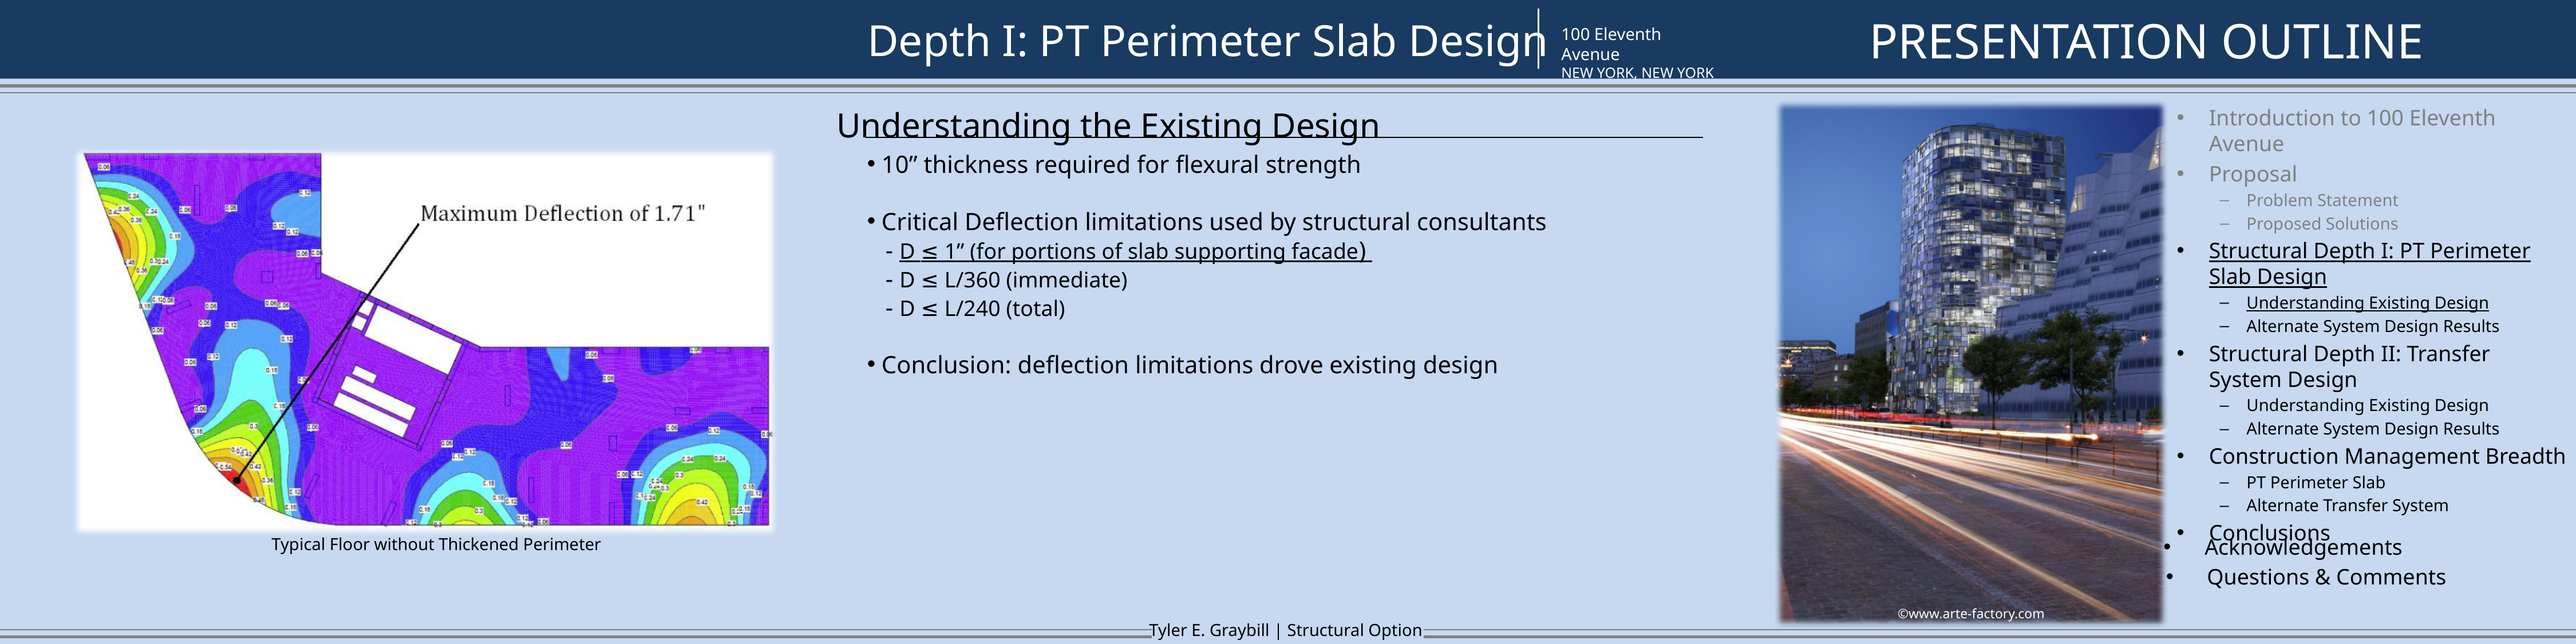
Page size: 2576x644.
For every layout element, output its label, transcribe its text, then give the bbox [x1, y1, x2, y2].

text_box [0, 0, 1552, 80]
text_box 100 Eleventh Avenue New York, New York [1552, 93, 1725, 105]
text_box Acknowledgements [2170, 529, 2411, 559]
text_box Questions & Comments [2170, 559, 2455, 594]
picture [71, 146, 779, 537]
text_box Understanding the Existing Design [828, 100, 1389, 149]
text_box 100 Eleventh Avenue New York, New York [1552, 19, 1725, 84]
text_box Depth I: PT Perimeter Slab Design [858, 0, 1717, 79]
text_box Introduction to 100 Eleventh Avenue Proposal Problem Statement Proposed Solutions Structural Depth I: PT Perimeter Slab Design Understanding Existing Design Alternate System Design Results Structural Depth II: Transfer System Design Understanding Existing Design Alternate System Design Results Construction Management Breadth PT Perimeter Slab Alternate Transfer System Conclusions [2168, 100, 2576, 629]
text_box Tyler E. Graybill | Structural Option [0, 615, 2168, 644]
text_box 10” thickness required for flexural strength Critical Deflection limitations used by structural consultants - D ≤ 1” (for portions of slab supporting facade) - D ≤ L/360 (immediate) - D ≤ L/240 (total) Conclusion: deflection limitations drove existing design [858, 144, 1717, 440]
title Presentation Outline [1717, 0, 2576, 79]
text_box 100 Eleventh Avenue New York, New York [1552, 88, 1725, 92]
text_box Typical Floor without Thickened Perimeter [207, 542, 666, 558]
picture [1774, 100, 2168, 629]
